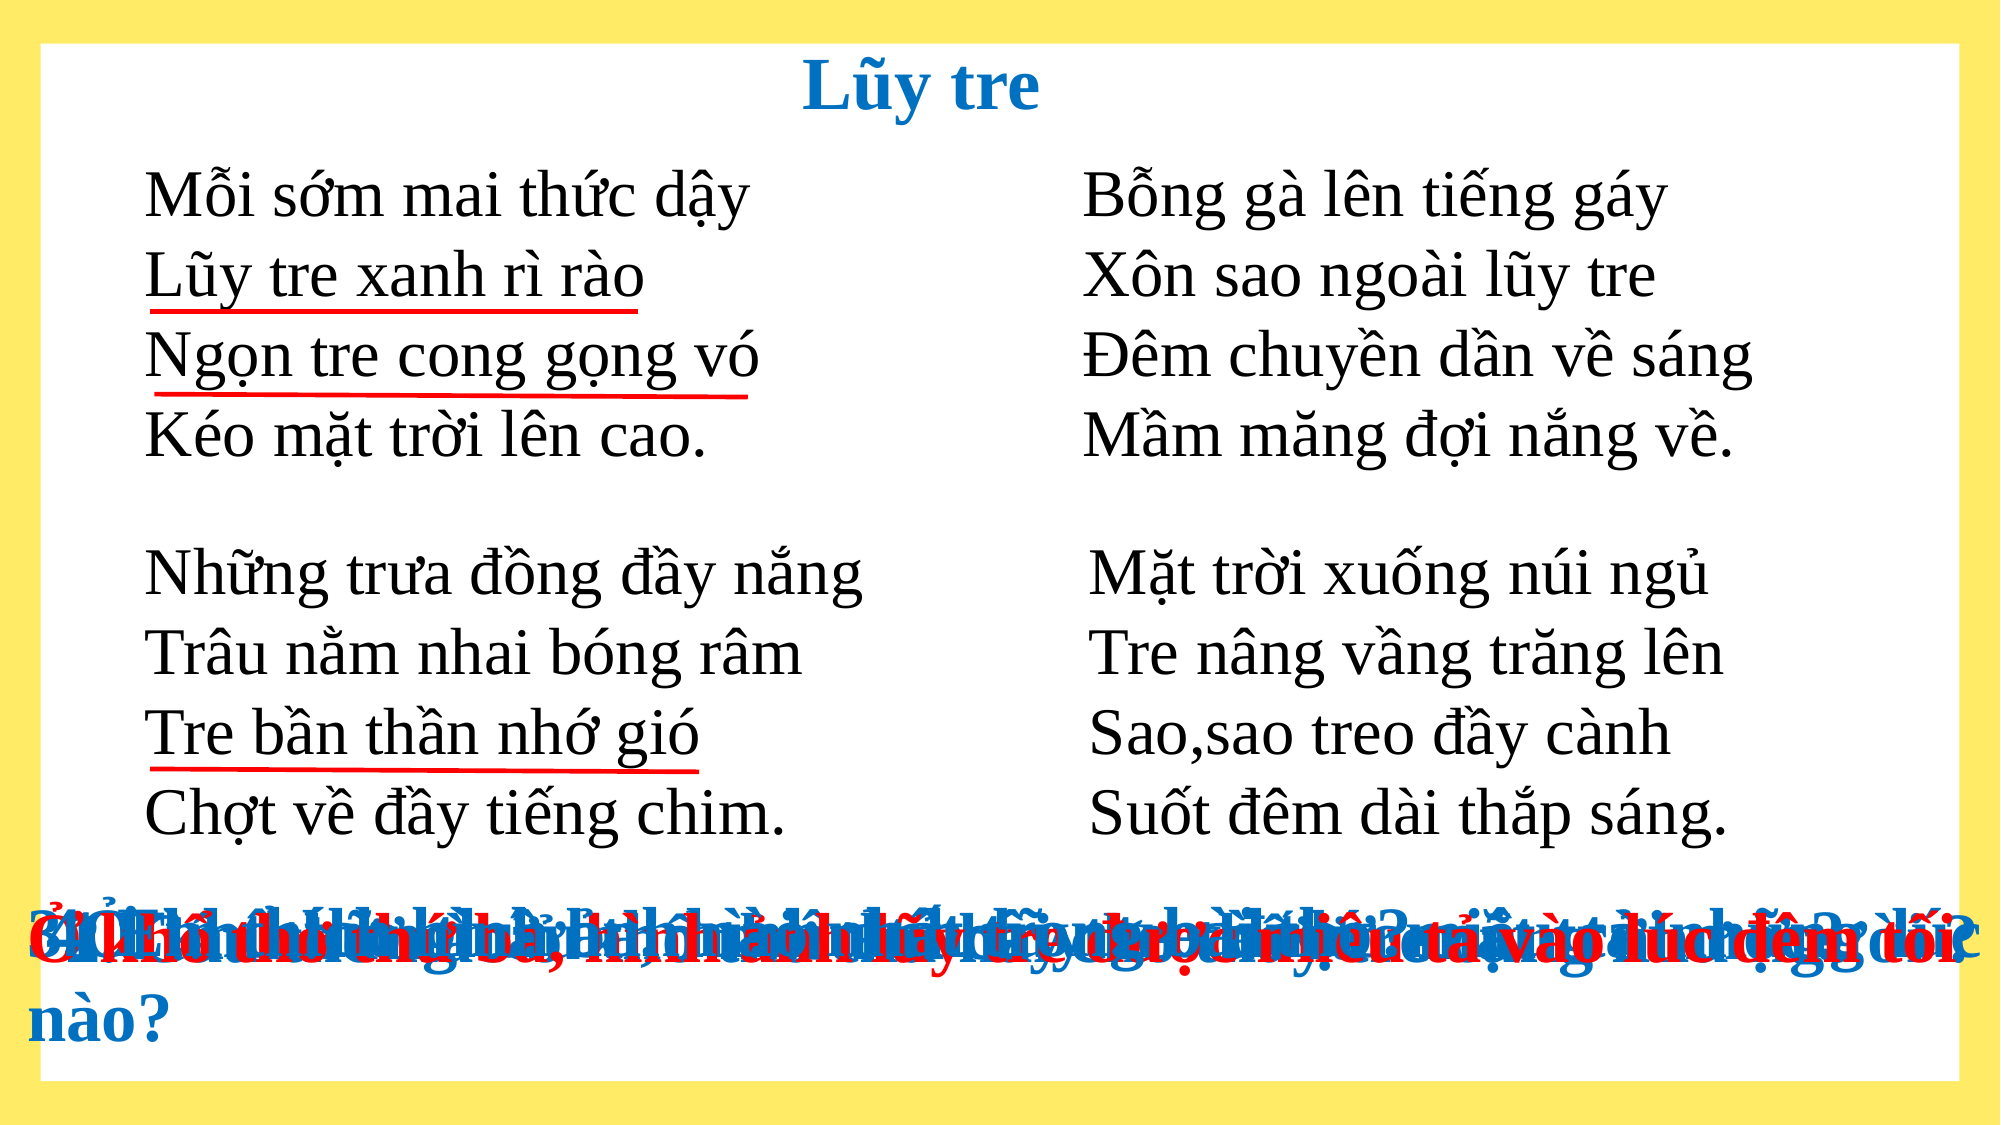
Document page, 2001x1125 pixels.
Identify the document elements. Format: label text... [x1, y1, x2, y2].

text_box Lũy tre [788, 26, 1109, 132]
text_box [149, 768, 700, 772]
text_box 3.Ở khổ thơ thứ ba, hình ảnh lũy tre được miêu tả những lúc nào? [12, 984, 2000, 1064]
text_box Mặt trời xuống núi ngủ Tre nâng vầng trăng lên Sao,sao treo đầy cành Suốt đêm dài thắp sáng. [1074, 520, 2000, 856]
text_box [154, 394, 748, 398]
text_box 4. Em thích hình ảnh nào nhất trong bài thơ? [31, 877, 2000, 978]
text_box Bỗng gà lên tiếng gáy Xôn sao ngoài lũy tre Đêm chuyền dần về sáng Mầm măng đợi nắng về. [1067, 142, 1949, 478]
text_box Những trưa đồng đầy nắng Trâu nằm nhai bóng râm Tre bần thần nhớ gió Chợt về đầy tiếng chim. [130, 520, 989, 856]
text_box Ở khổ thơ thứ ba, hình ảnh lũy tre được miêu tả vào lúc đêm tối [12, 884, 2000, 984]
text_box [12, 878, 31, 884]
text_box Mỗi sớm mai thức dậy Lũy tre xanh rì rào Ngọn tre cong gọng vó Kéo mặt trời lên cao. [130, 142, 949, 478]
